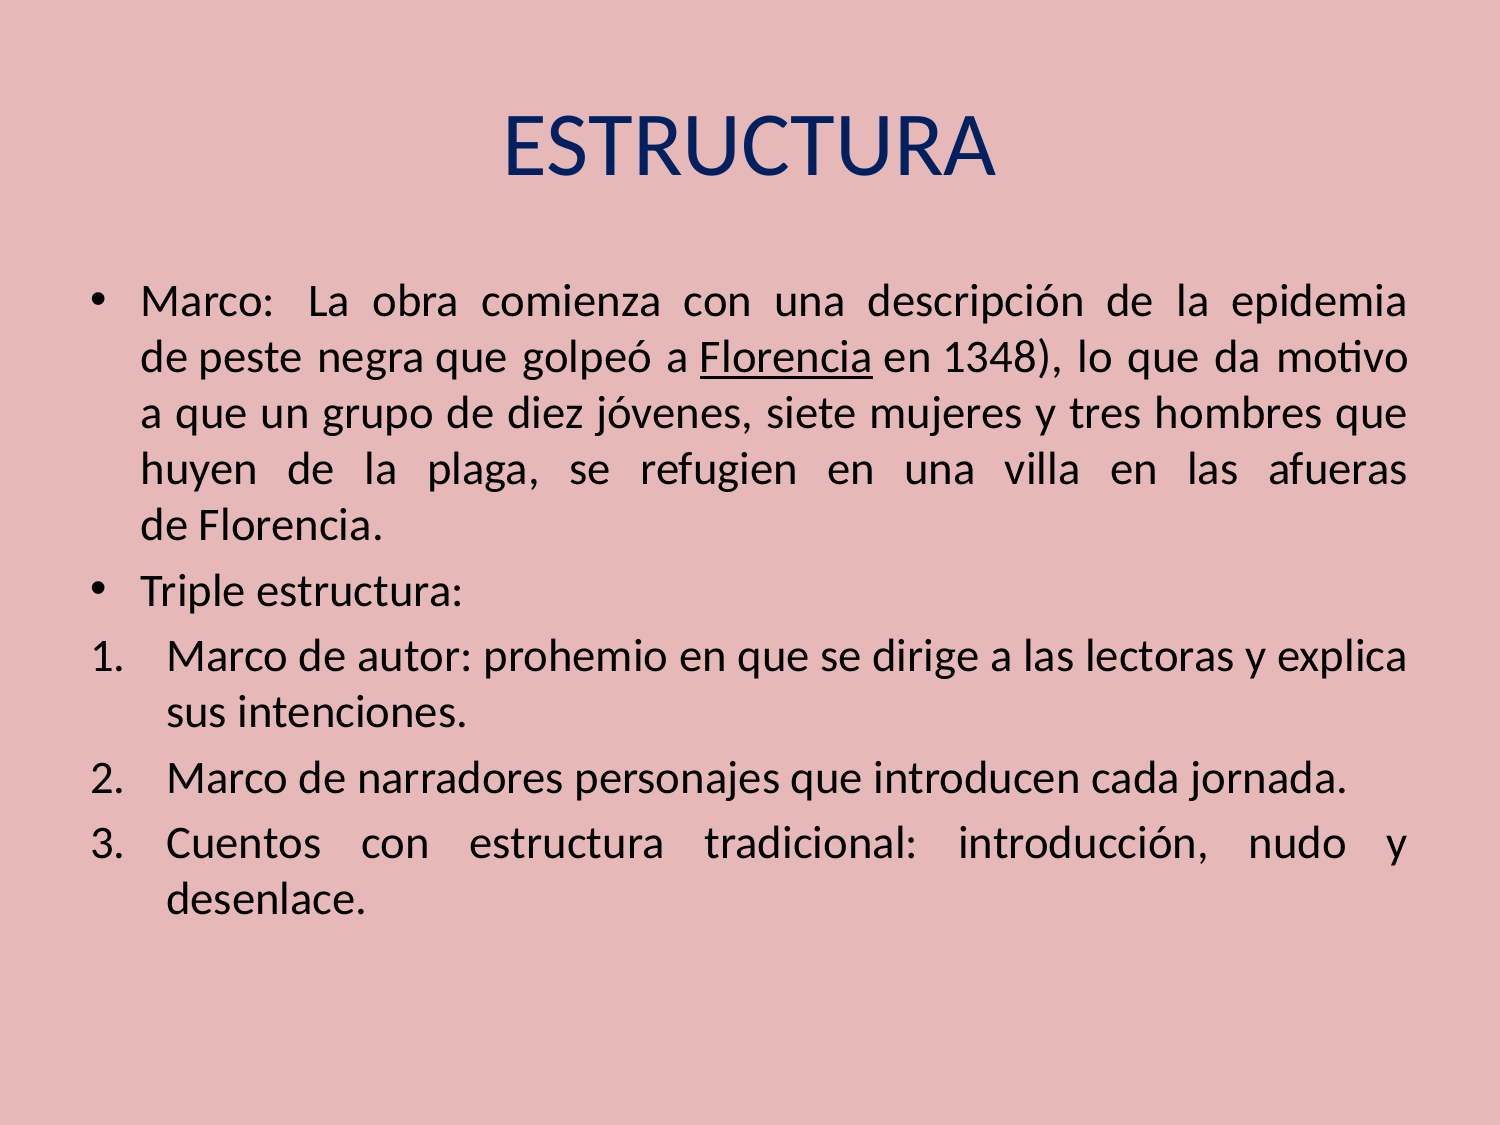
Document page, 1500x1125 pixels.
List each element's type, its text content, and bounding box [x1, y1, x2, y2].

list Marco: La obra comienza con una descripción de la epidemia de peste negra que golpeó a Florencia en 1348), lo que da motivo a que un grupo de diez jóvenes, siete mujeres y tres hombres que huyen de la plaga, se refugien en una villa en las afueras de Florencia. Triple estructura: Marco de autor: prohemio en que se dirige a las lectoras y explica sus intenciones. Marco de narradores personajes que introducen cada jornada. Cuentos con estructura tradicional: introducción, nudo y desenlace. [75, 262, 1425, 1005]
title ESTRUCTURA [75, 45, 1425, 233]
